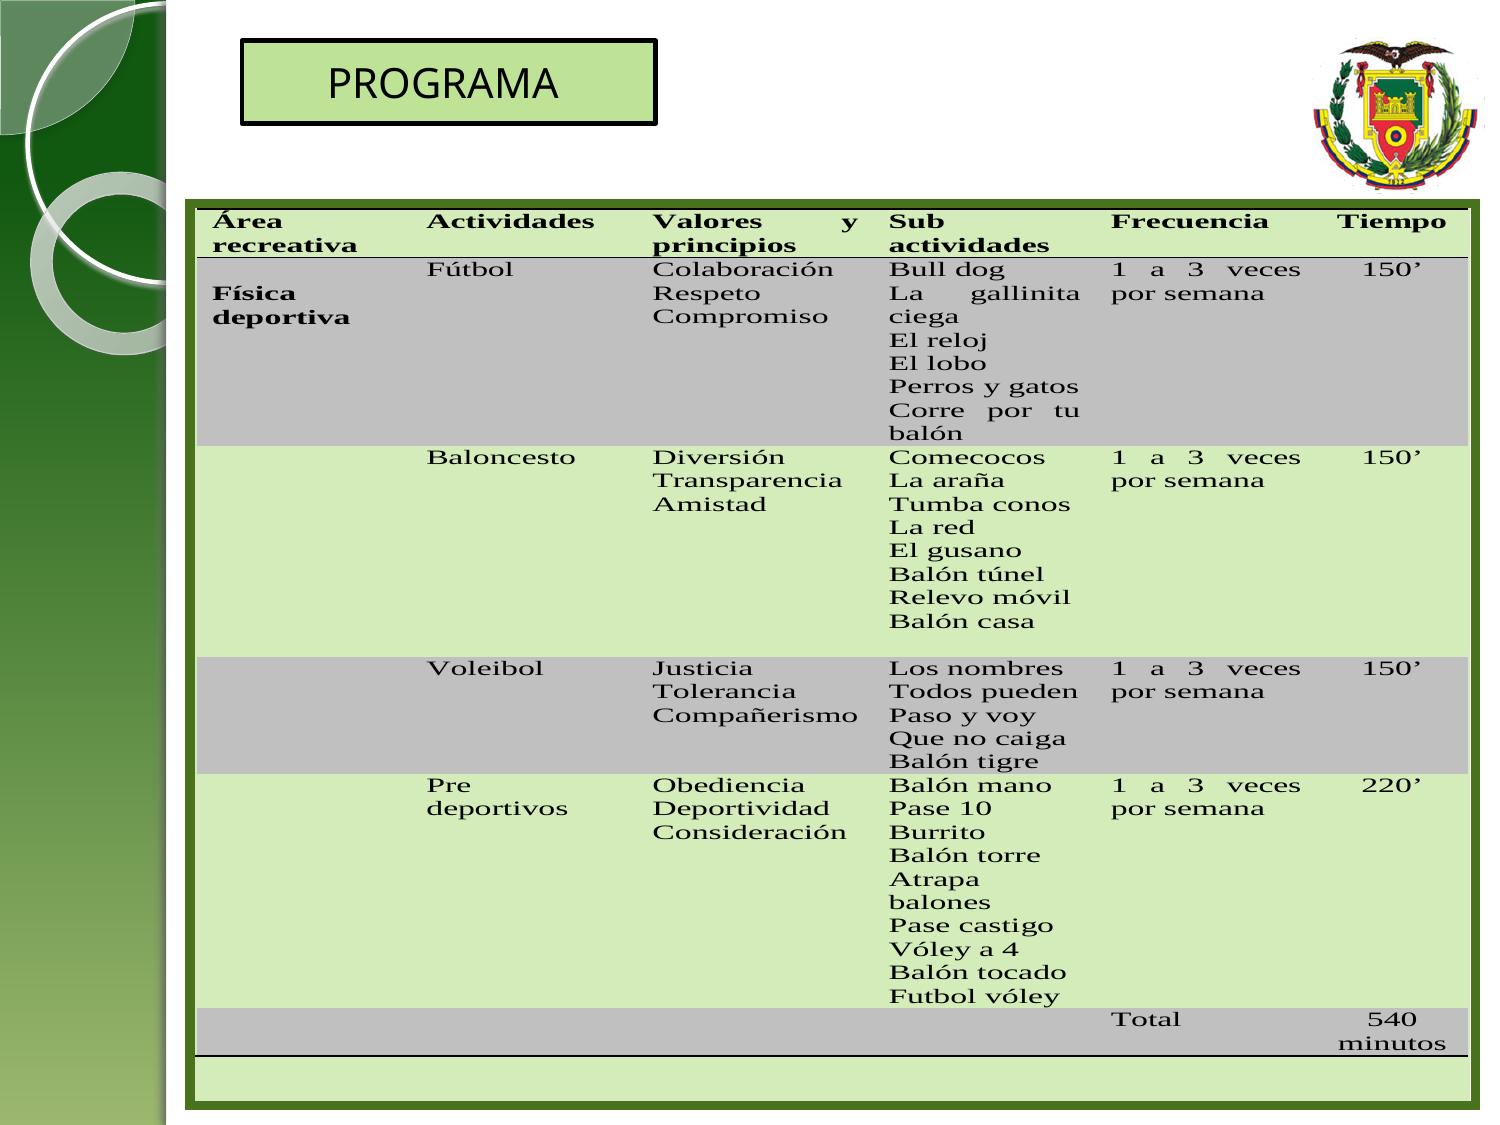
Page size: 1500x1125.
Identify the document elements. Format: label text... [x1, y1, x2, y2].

text_box PROGRAMA [241, 40, 656, 124]
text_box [194, 207, 1471, 1102]
picture [1305, 30, 1485, 194]
